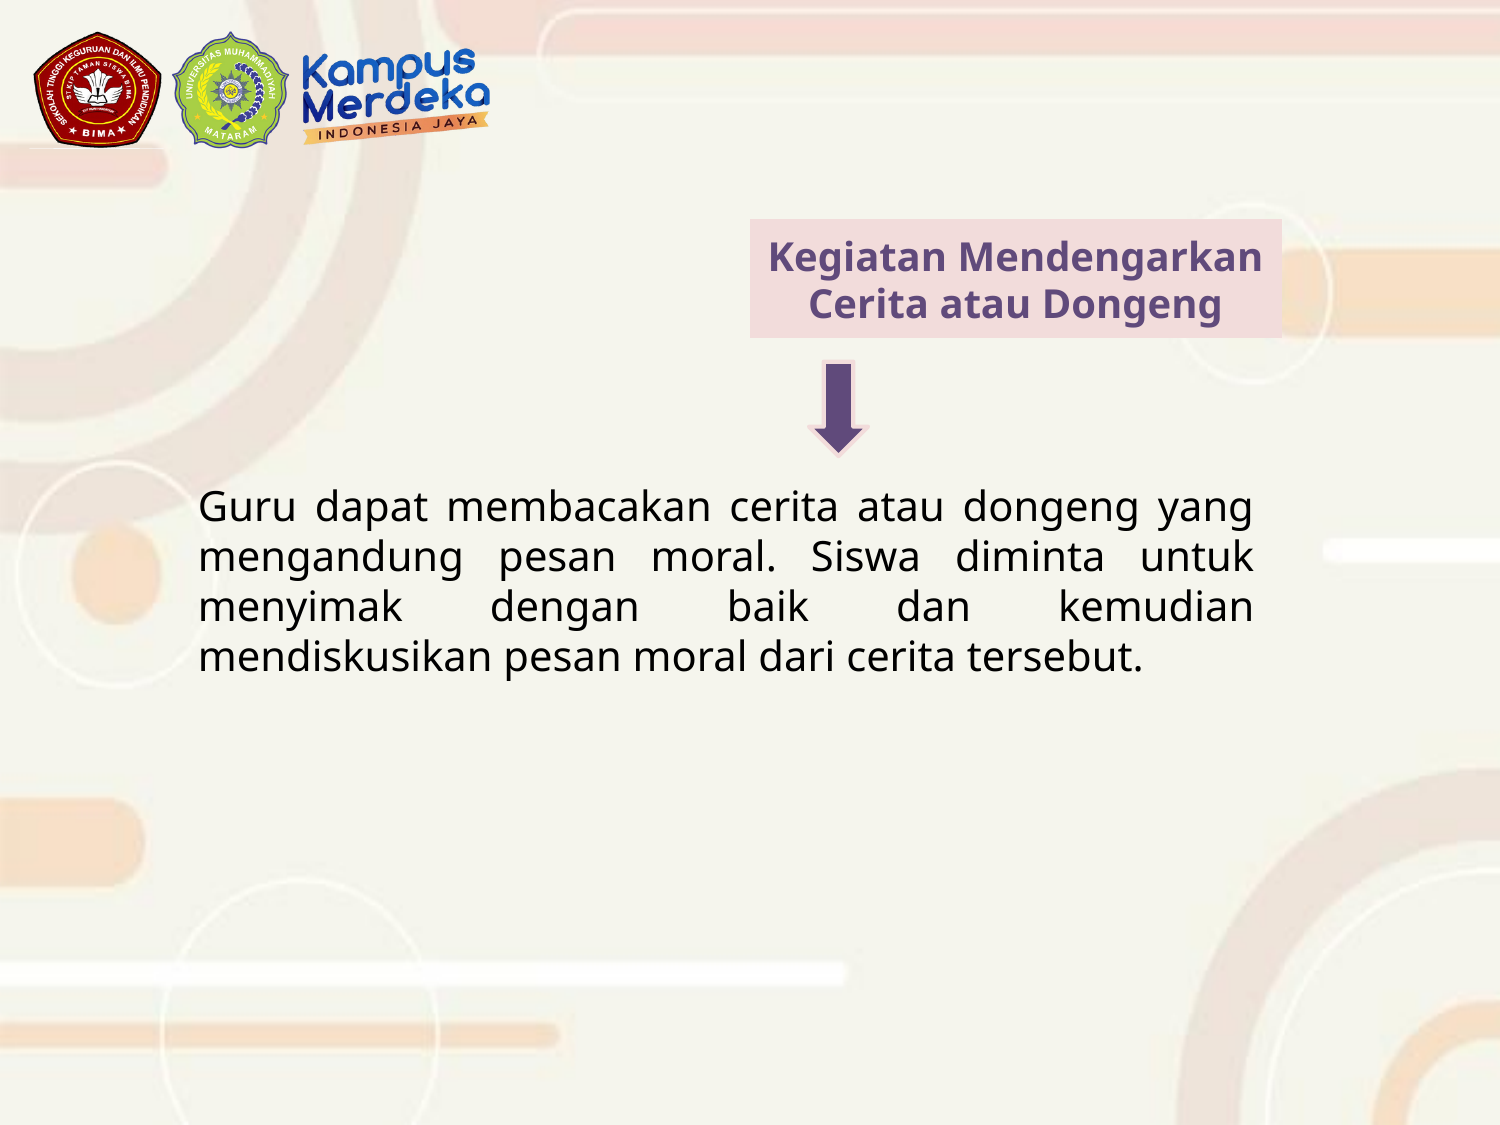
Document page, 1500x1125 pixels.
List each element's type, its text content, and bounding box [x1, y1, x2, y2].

title Kegiatan Mendengarkan Cerita atau Dongeng [750, 219, 1282, 338]
list Guru dapat membacakan cerita atau dongeng yang mengandung pesan moral. Siswa diminta untuk menyimak dengan baik dan kemudian mendiskusikan pesan moral dari cerita tersebut. [183, 472, 1270, 915]
text_box [170, 30, 290, 149]
picture [0, 0, 1500, 1125]
text_box [290, 43, 491, 149]
text_box [29, 30, 164, 149]
text_box [807, 359, 870, 459]
